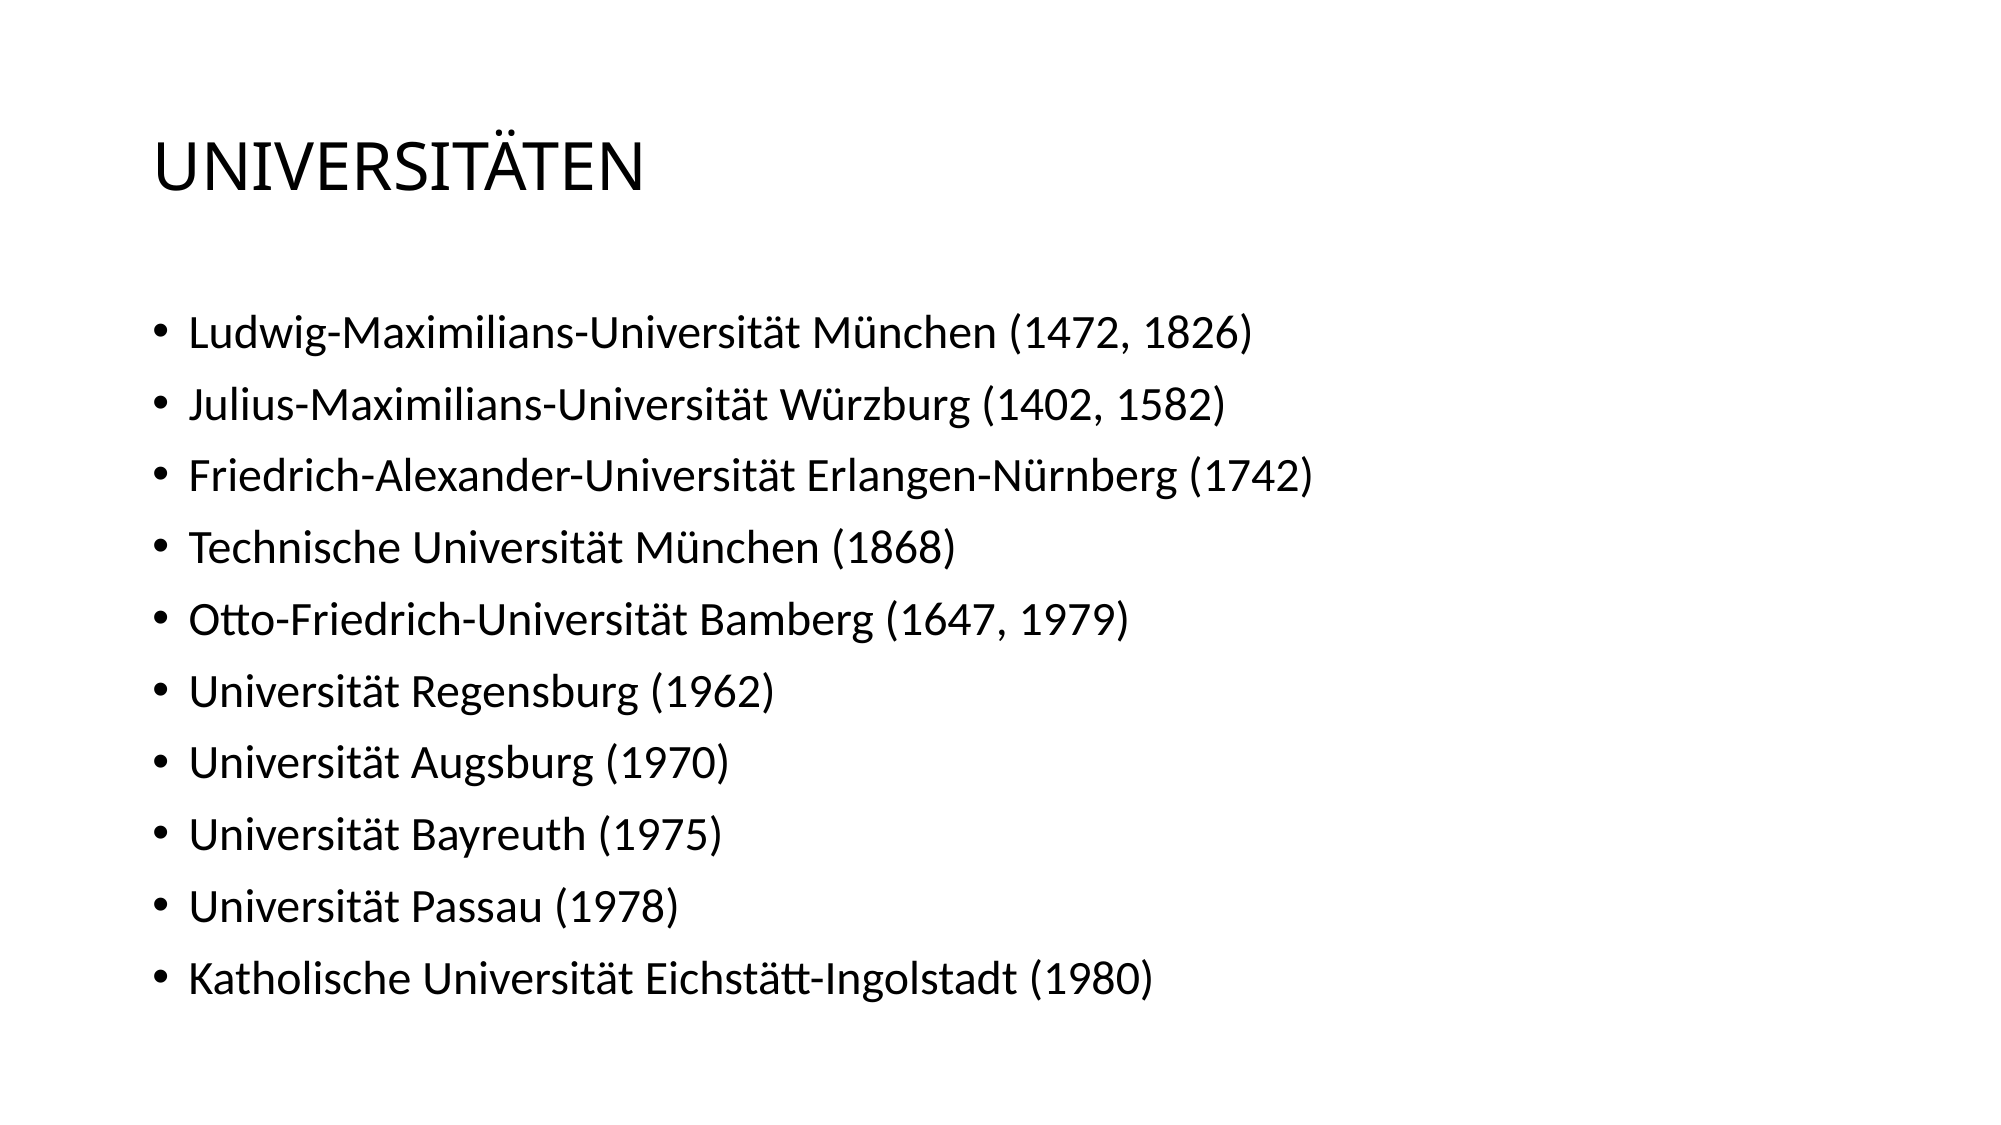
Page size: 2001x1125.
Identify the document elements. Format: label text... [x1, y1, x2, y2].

list Ludwig-Maximilians-Universität München (1472, 1826) Julius-Maximilians-Universität Würzburg (1402, 1582) Friedrich-Alexander-Universität Erlangen-Nürnberg (1742) Technische Universität München (1868) Otto-Friedrich-Universität Bamberg (1647, 1979) Universität Regensburg (1962) Universität Augsburg (1970) Universität Bayreuth (1975) Universität Passau (1978) Katholische Universität Eichstätt-Ingolstadt (1980) [137, 299, 1863, 1014]
title UNIVERSITÄTEN [137, 59, 1863, 278]
